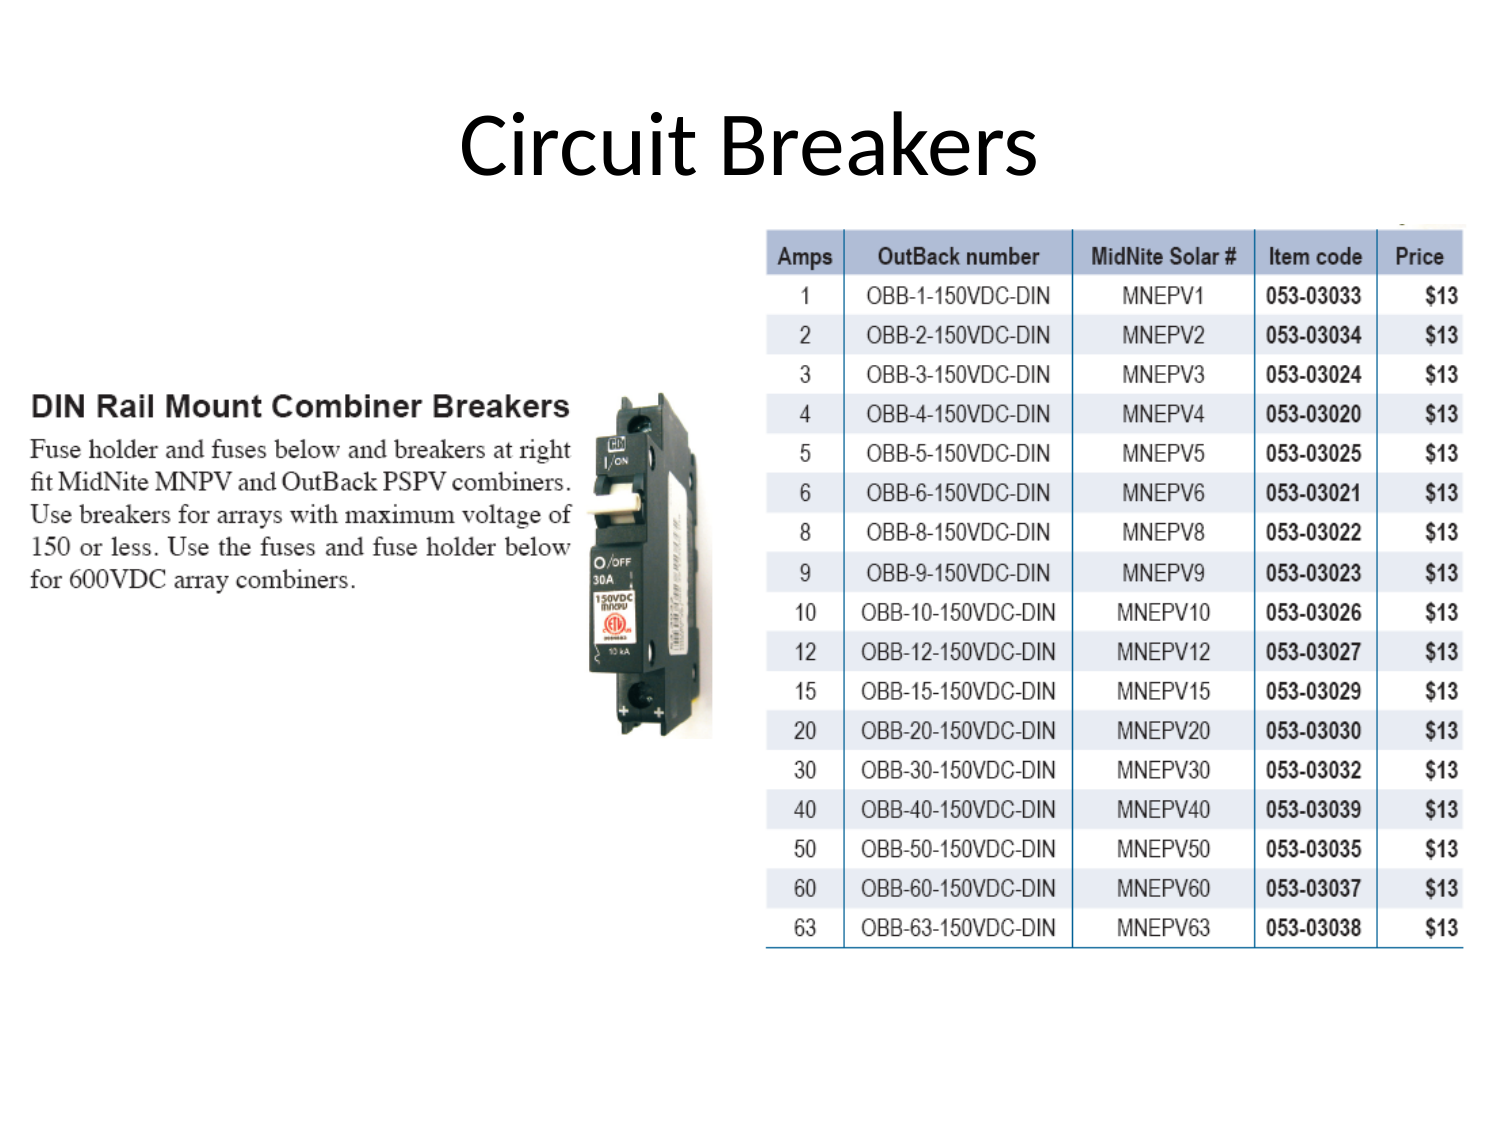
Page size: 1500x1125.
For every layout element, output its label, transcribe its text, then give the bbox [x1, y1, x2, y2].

picture [762, 224, 1469, 955]
title Circuit Breakers [74, 44, 1426, 233]
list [0, 362, 713, 739]
